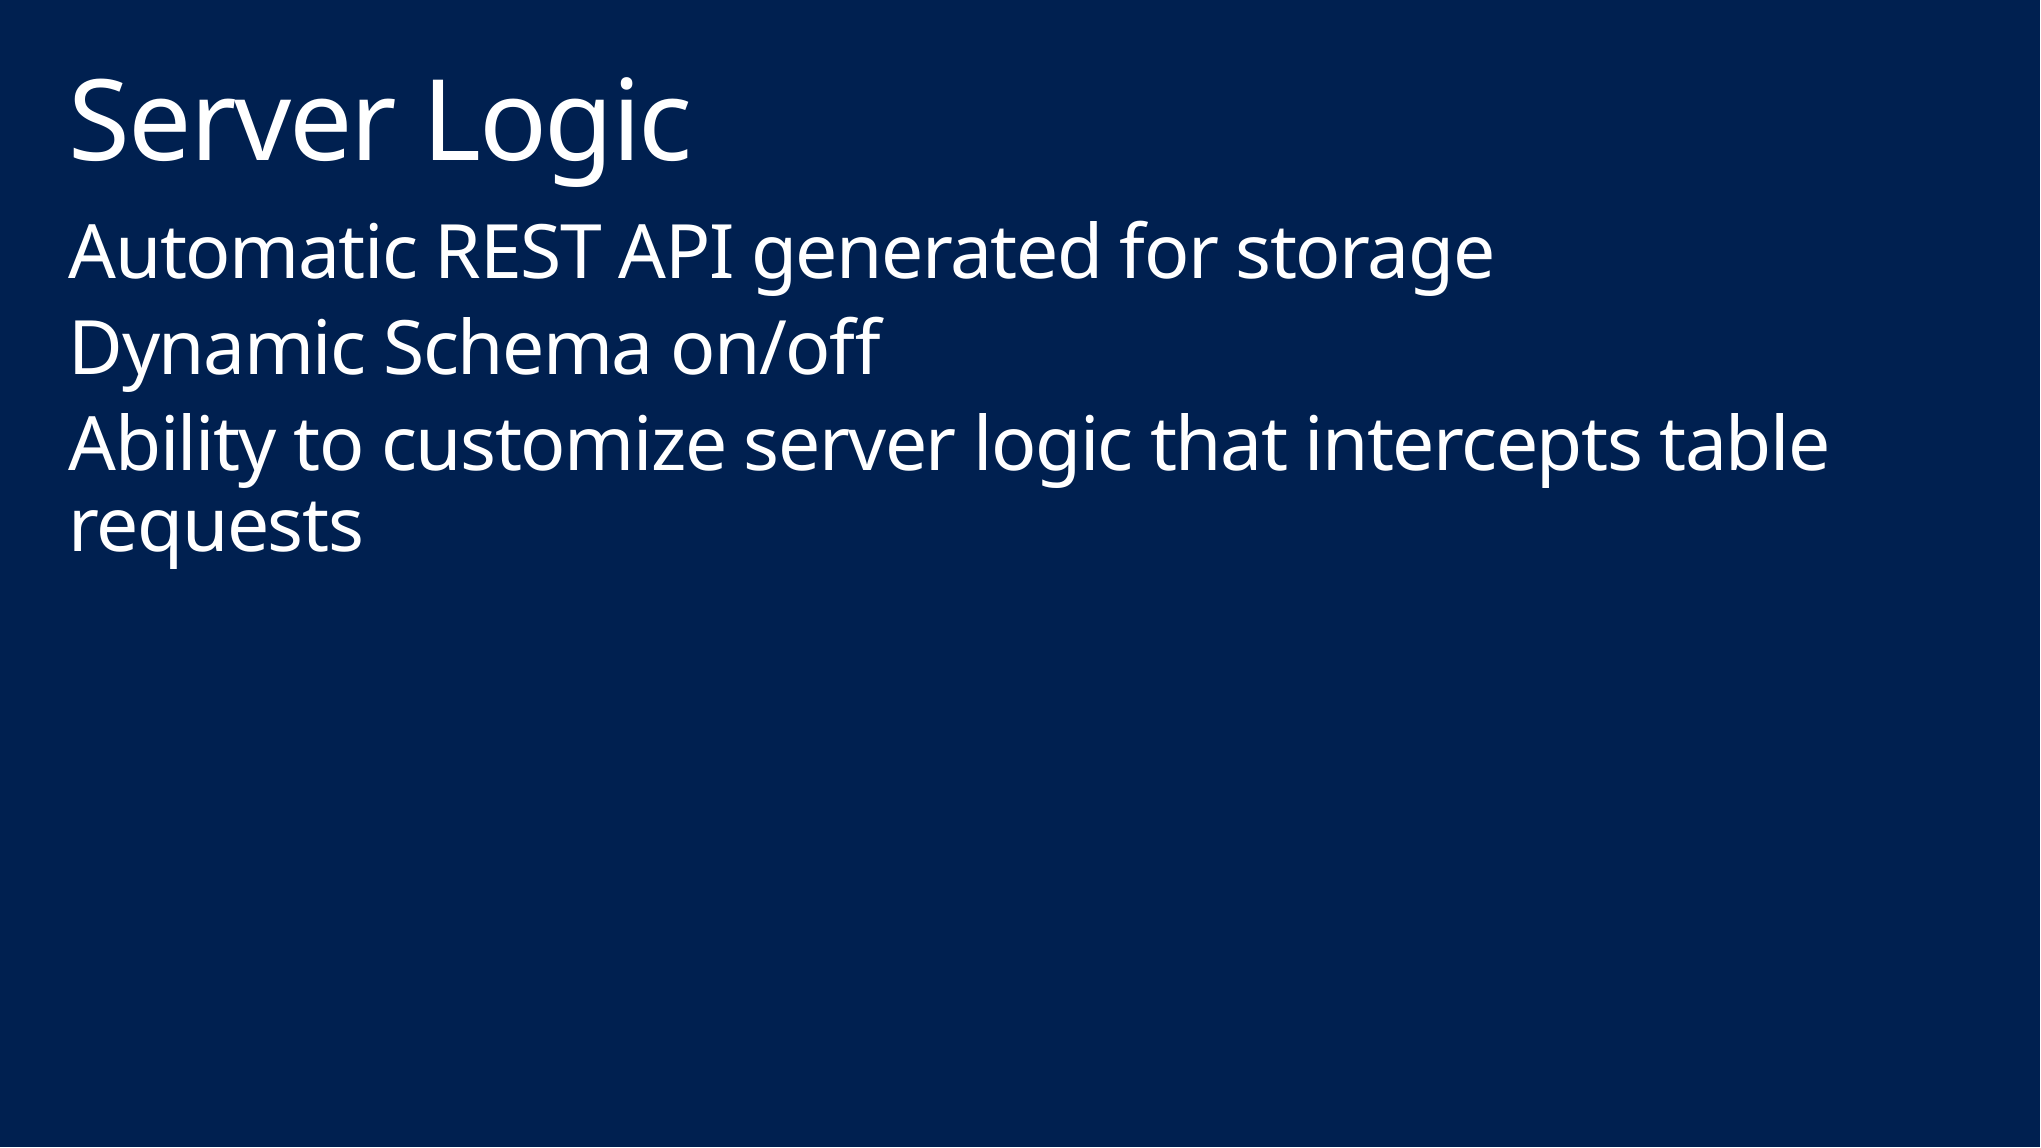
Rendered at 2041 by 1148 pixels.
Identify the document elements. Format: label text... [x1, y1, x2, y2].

list Automatic REST API generated for storage Dynamic Schema on/off Ability to customize server logic that intercepts table requests [45, 198, 1996, 1106]
title Server Logic [45, 48, 1996, 198]
